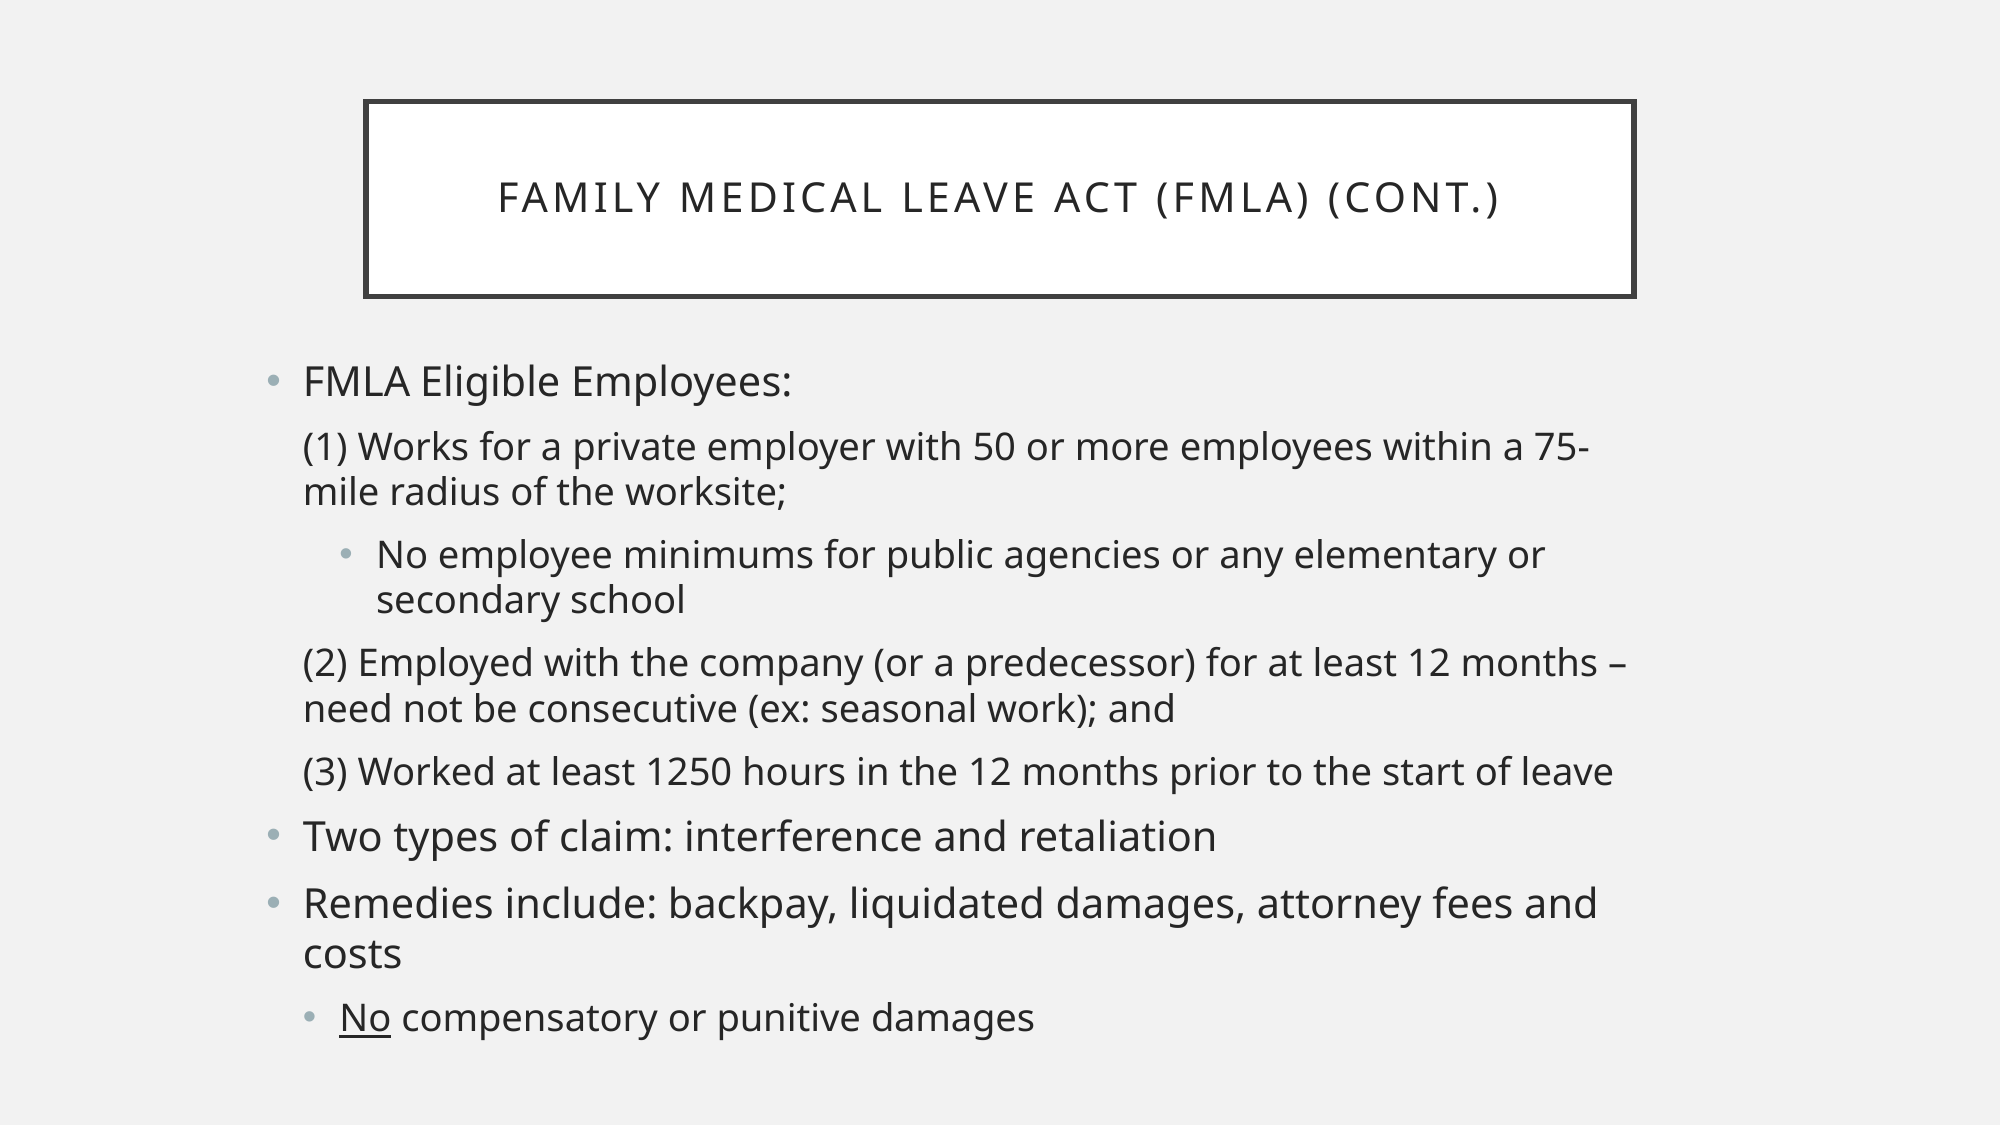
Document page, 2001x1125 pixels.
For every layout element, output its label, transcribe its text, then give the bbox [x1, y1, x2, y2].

list FMLA Eligible Employees: (1) Works for a private employer with 50 or more employees within a 75-mile radius of the worksite; No employee minimums for public agencies or any elementary or secondary school (2) Employed with the company (or a predecessor) for at least 12 months – need not be consecutive (ex: seasonal work); and (3) Worked at least 1250 hours in the 12 months prior to the start of leave Two types of claim: interference and retaliation Remedies include: backpay, liquidated damages, attorney fees and costs No compensatory or punitive damages [251, 347, 1654, 1057]
title FAMILY MEDICAL LEAVE ACT (FMLA) (cont.) [363, 99, 1637, 299]
